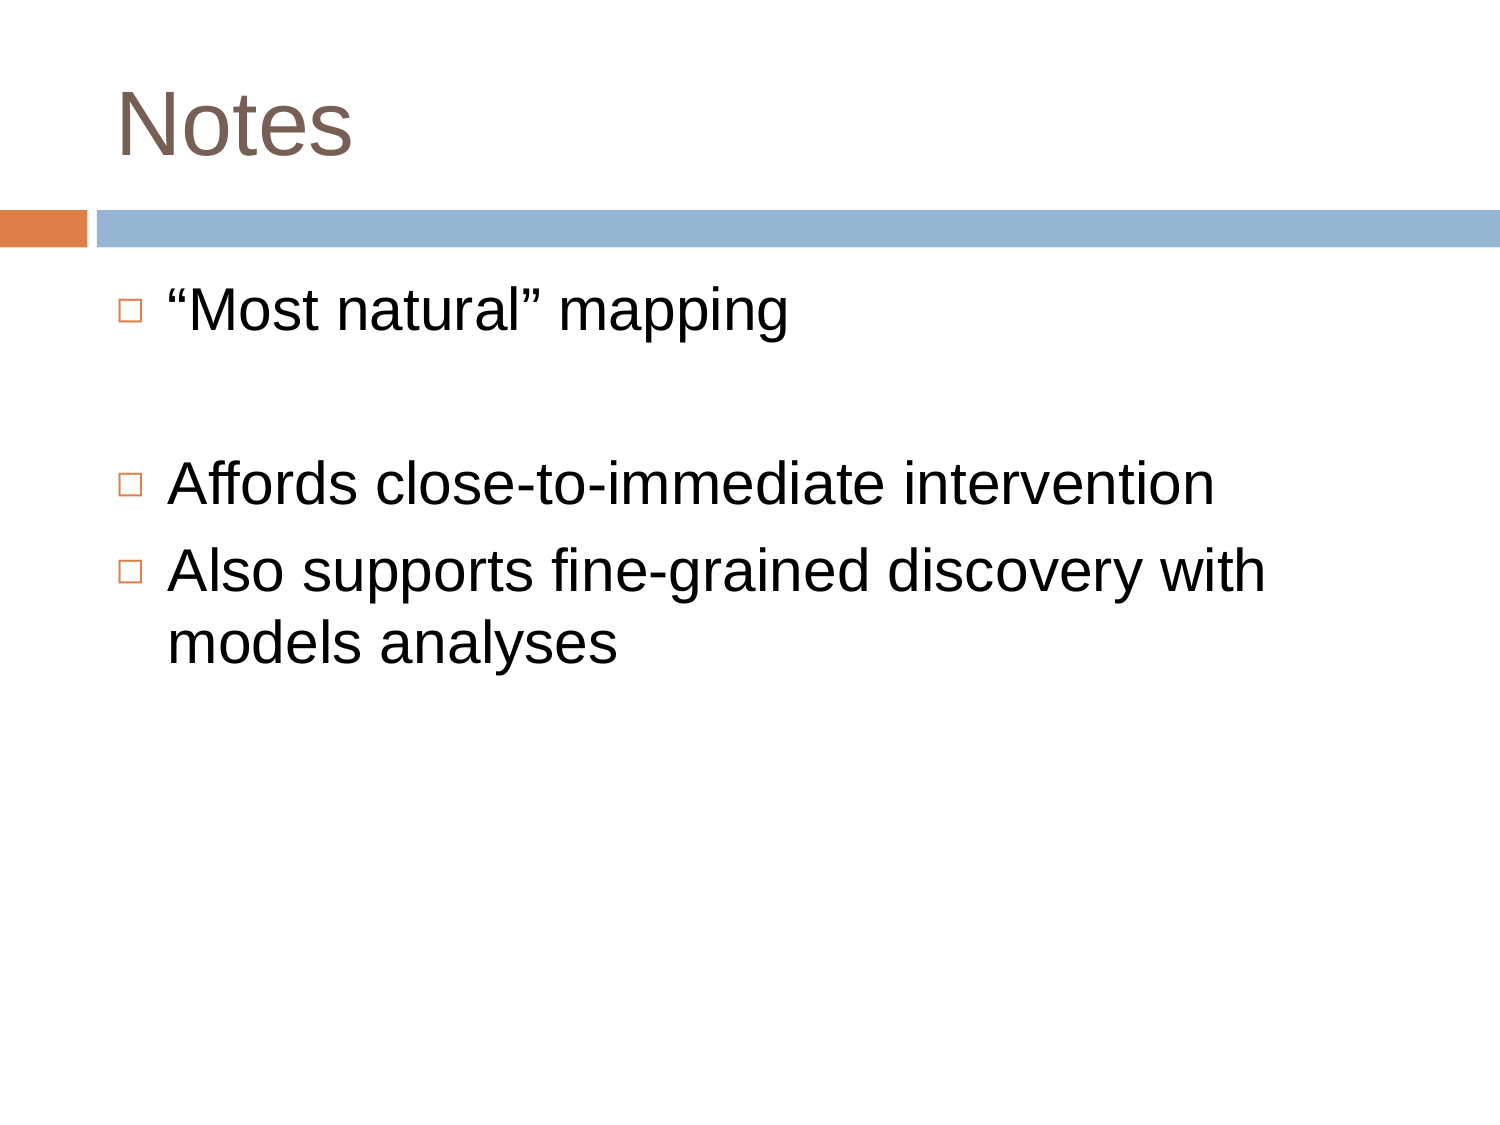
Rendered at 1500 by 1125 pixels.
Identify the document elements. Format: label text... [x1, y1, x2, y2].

title Notes [100, 37, 1438, 200]
list “Most natural” mapping Affords close-to-immediate intervention Also supports fine-grained discovery with models analyses [100, 262, 1438, 1050]
